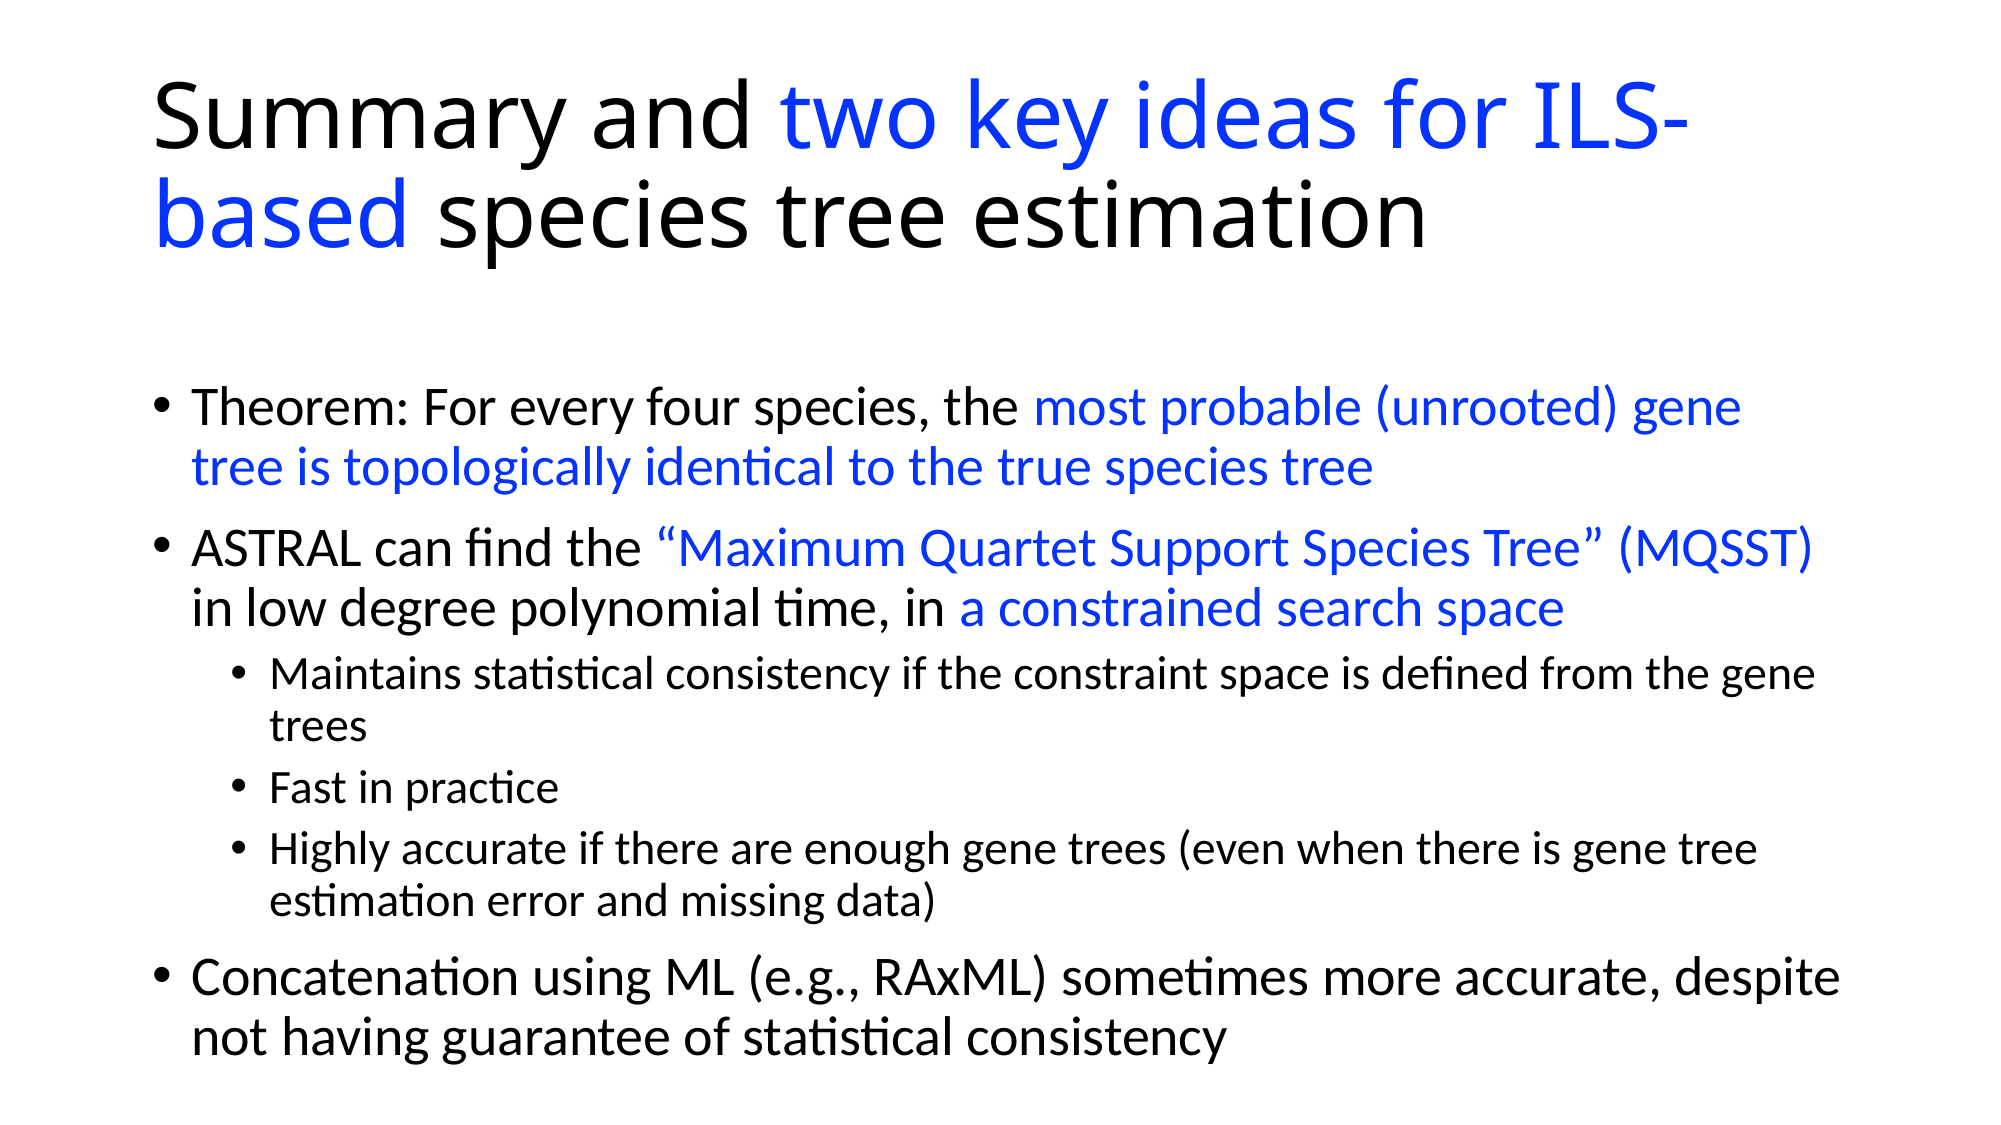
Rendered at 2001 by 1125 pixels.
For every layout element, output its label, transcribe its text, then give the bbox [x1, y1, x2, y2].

title Summary and two key ideas for ILS-based species tree estimation [137, 59, 1863, 278]
list Theorem: For every four species, the most probable (unrooted) gene tree is topologically identical to the true species tree ASTRAL can find the “Maximum Quartet Support Species Tree” (MQSST) in low degree polynomial time, in a constrained search space Maintains statistical consistency if the constraint space is defined from the gene trees Fast in practice Highly accurate if there are enough gene trees (even when there is gene tree estimation error and missing data) Concatenation using ML (e.g., RAxML) sometimes more accurate, despite not having guarantee of statistical consistency [137, 369, 1863, 1084]
